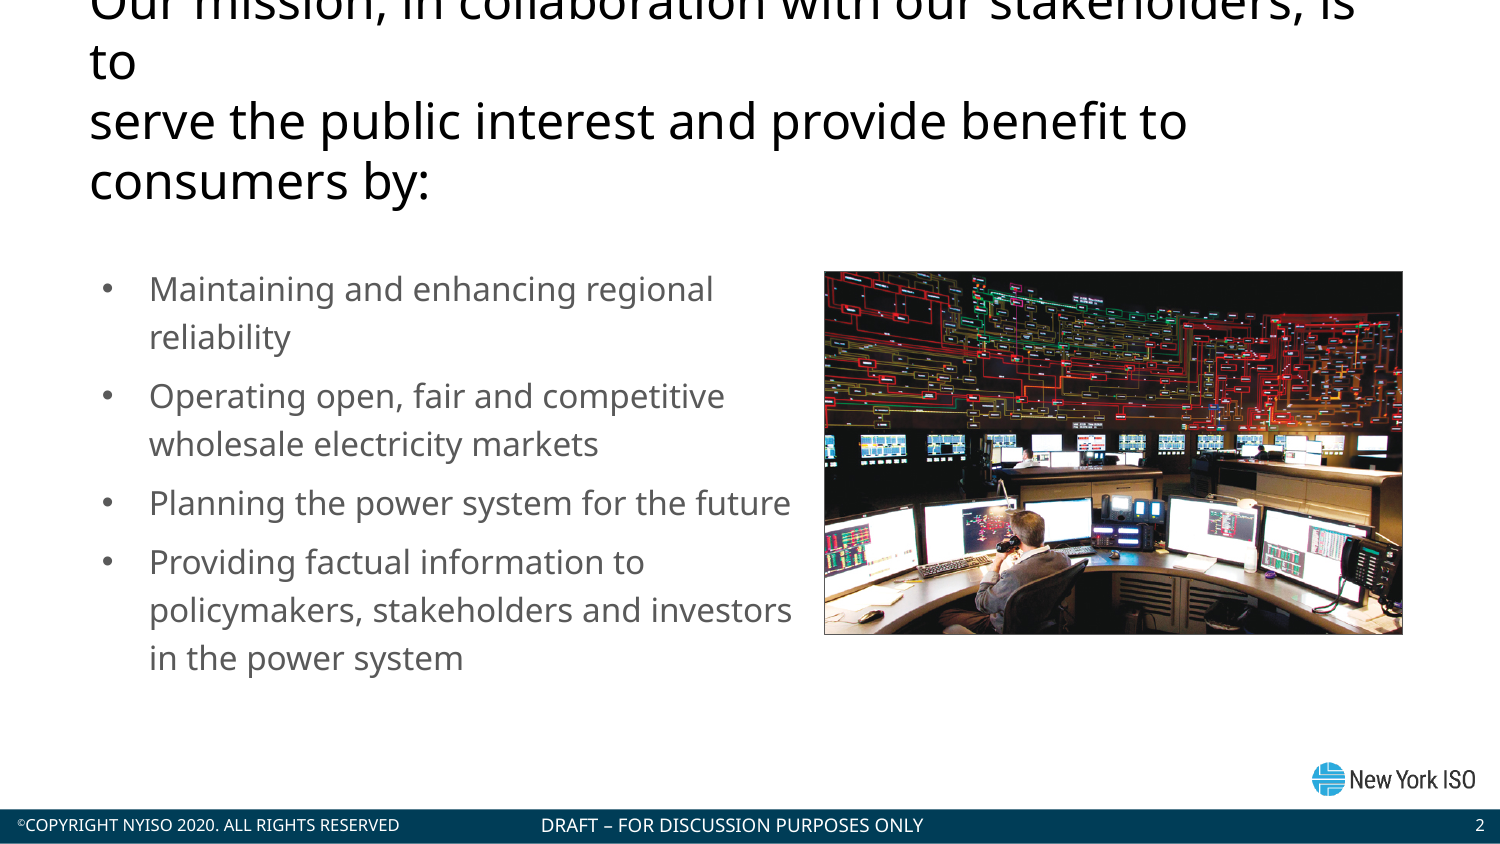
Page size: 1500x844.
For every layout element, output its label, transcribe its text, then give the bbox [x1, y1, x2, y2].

picture [824, 271, 1403, 635]
title Our mission, in collaboration with our stakeholders, is to serve the public interest and provide benefit to consumers by: [75, 71, 1425, 210]
list Maintaining and enhancing regional reliability Operating open, fair and competitive wholesale electricity markets Planning the power system for the future Providing factual information to policymakers, stakeholders and investors in the power system [12, 252, 825, 660]
picture [1312, 762, 1475, 796]
